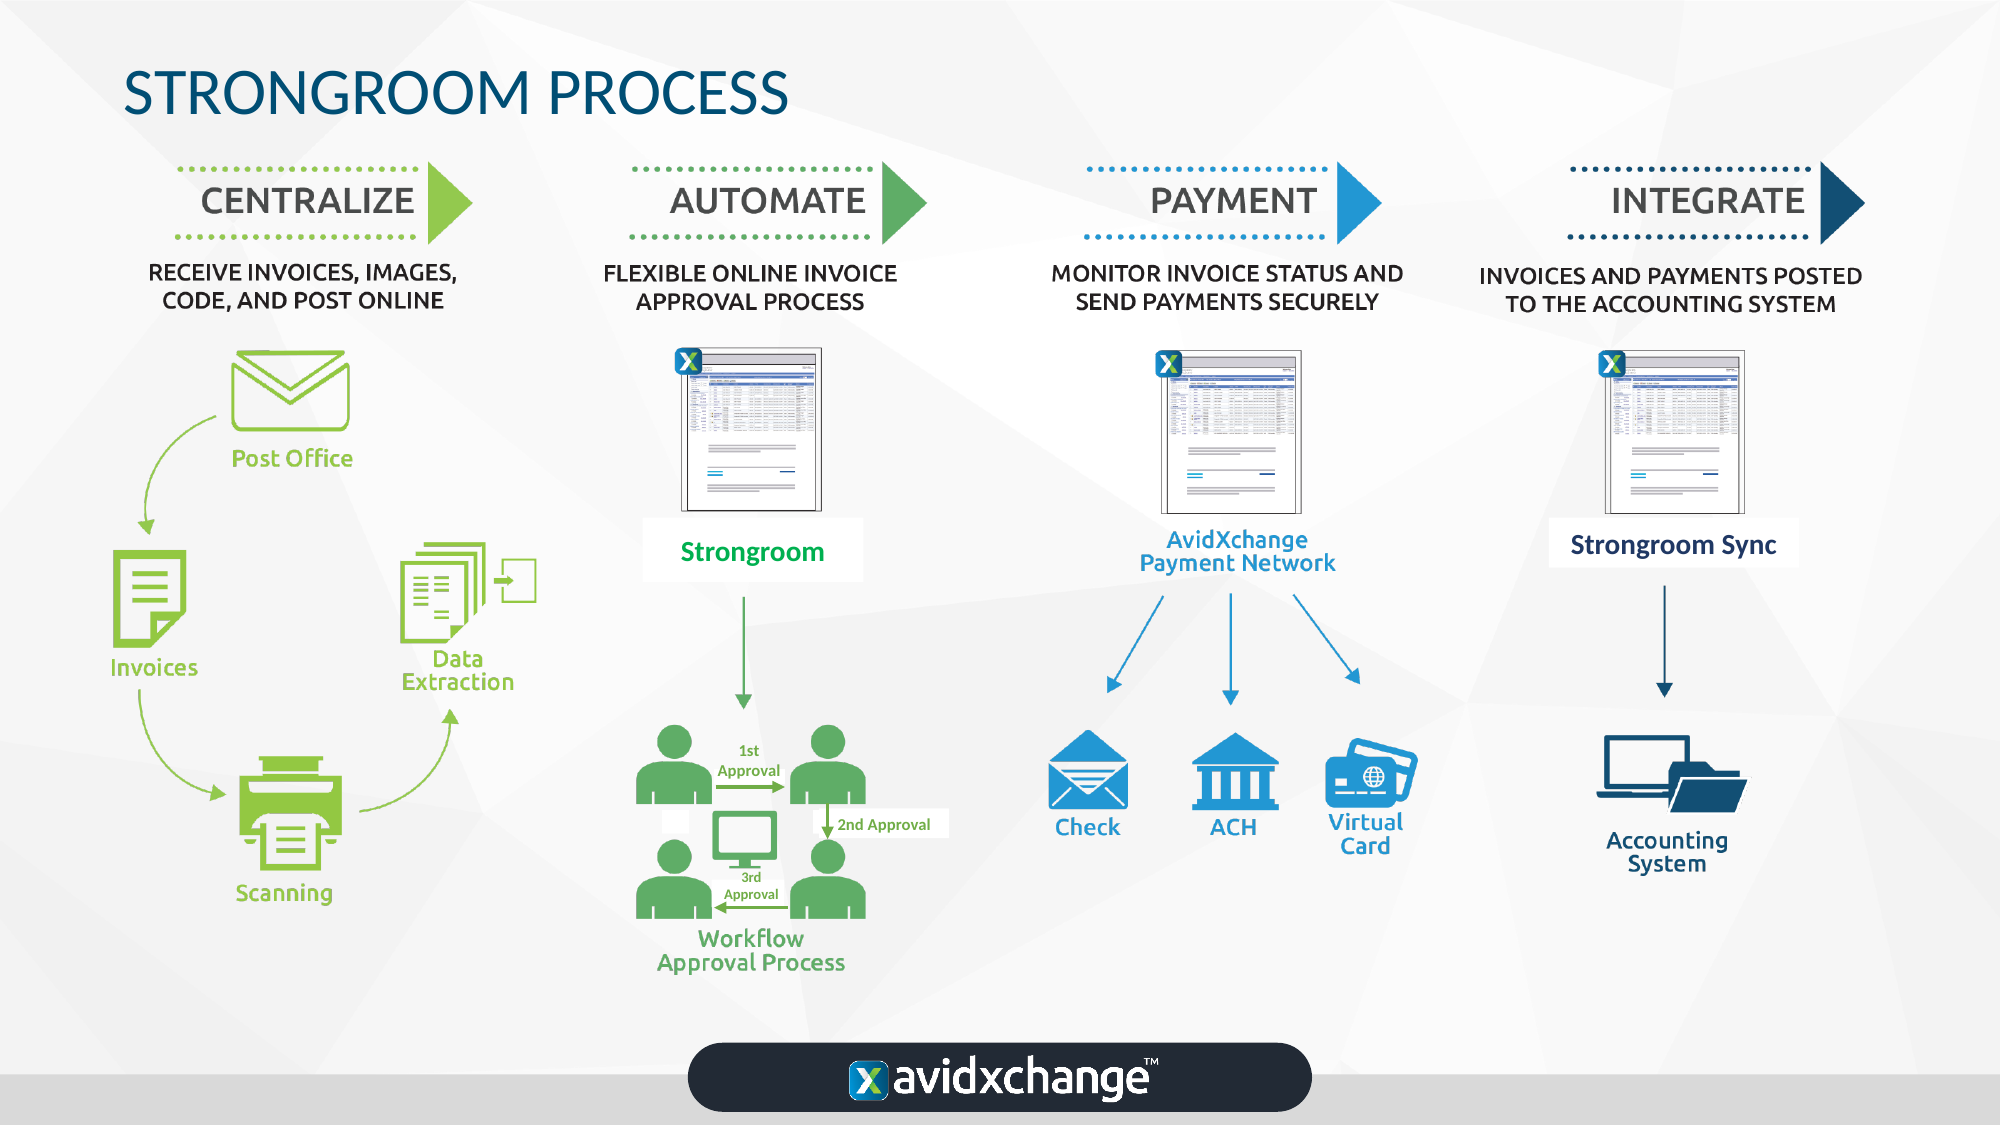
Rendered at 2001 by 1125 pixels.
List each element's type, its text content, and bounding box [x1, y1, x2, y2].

picture [836, 1029, 1174, 1125]
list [67, 161, 1942, 979]
text_box STRONGROOM PROCESS [108, 48, 1459, 137]
